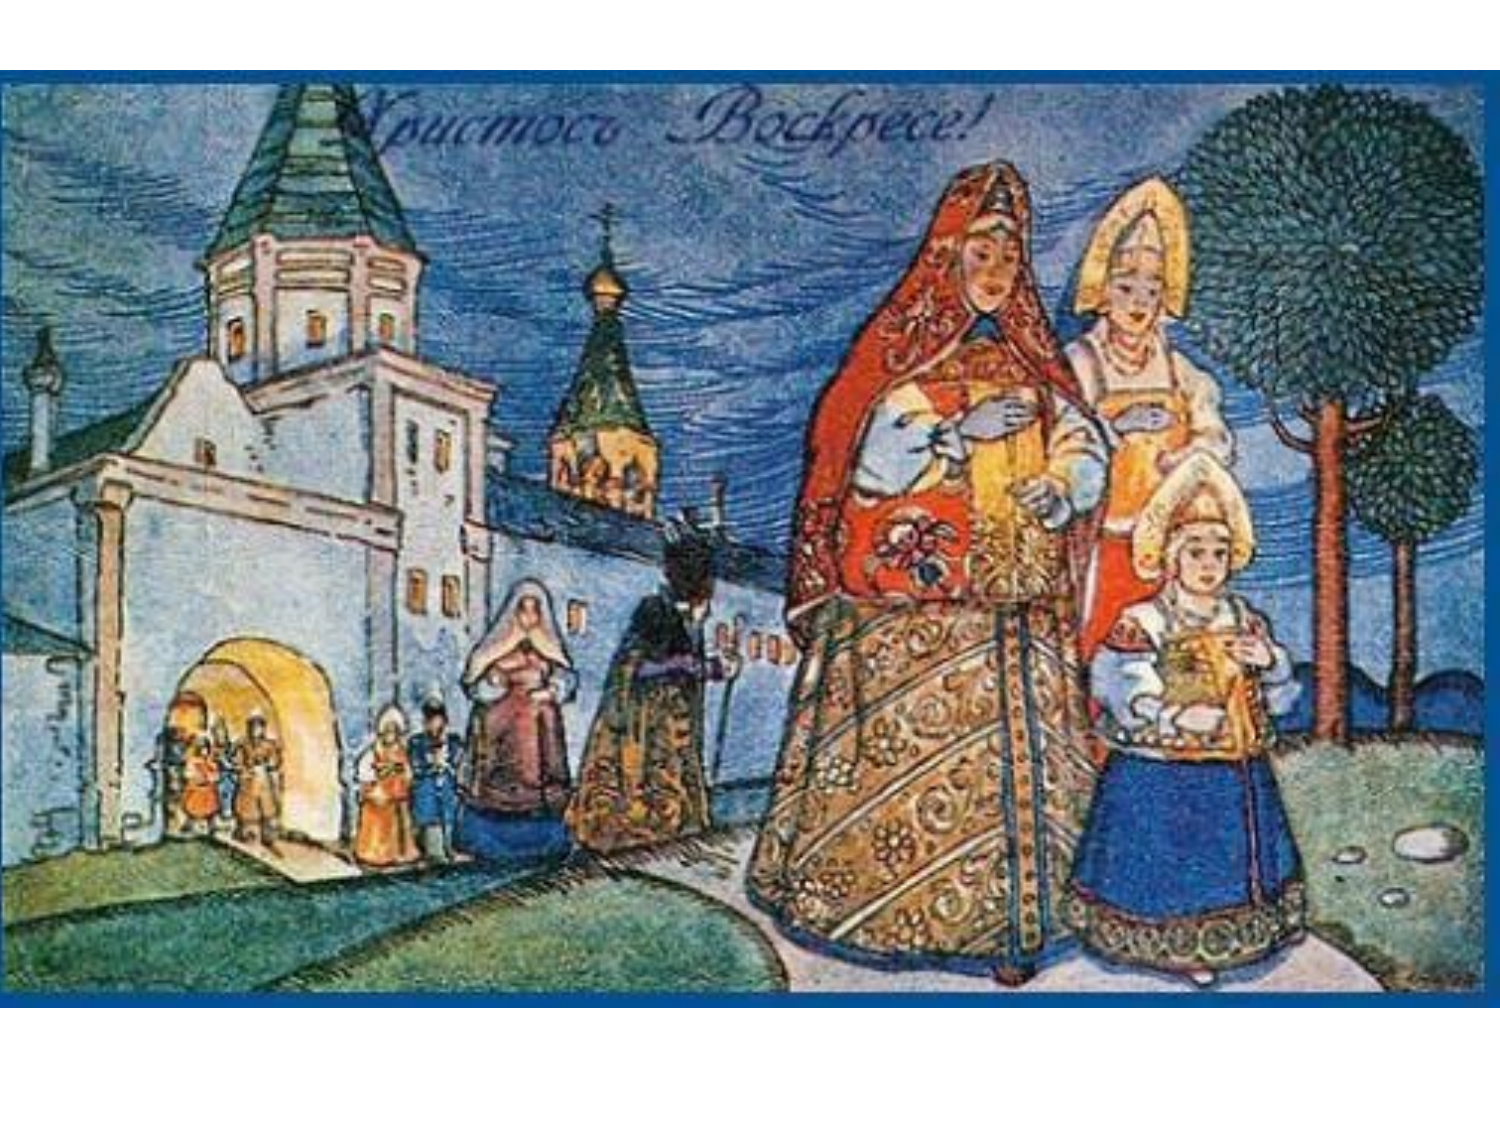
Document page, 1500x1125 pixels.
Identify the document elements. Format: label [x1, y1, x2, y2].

picture [0, 70, 1500, 1009]
